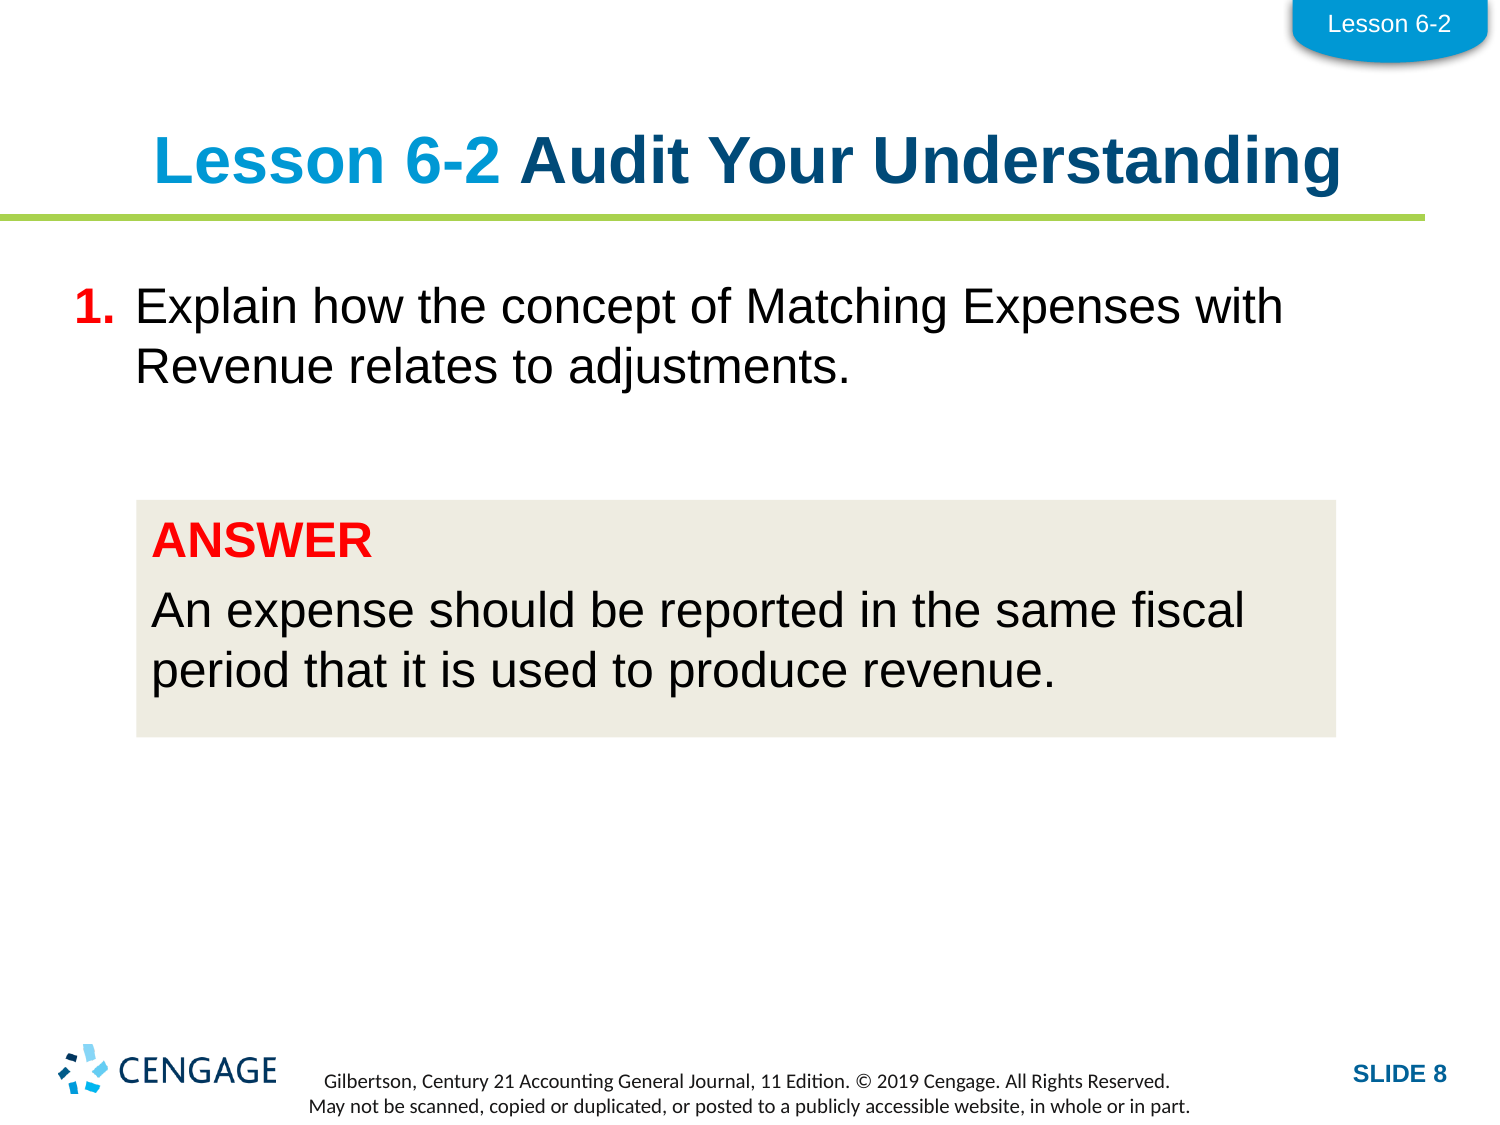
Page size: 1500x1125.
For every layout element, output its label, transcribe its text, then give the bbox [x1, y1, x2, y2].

text_box ANSWER An expense should be reported in the same fiscal period that it is used to produce revenue. [136, 499, 1337, 738]
text_box Lesson 6-2 [1312, 0, 1467, 45]
title Lesson 6-2 Audit Your Understanding [60, 117, 1437, 228]
list 1. Explain how the concept of Matching Expenses with Revenue relates to adjustments. [59, 266, 1437, 455]
text_box [1292, 0, 1488, 63]
text_box SLIDE 8 [1162, 1049, 1463, 1095]
picture [58, 1044, 276, 1094]
